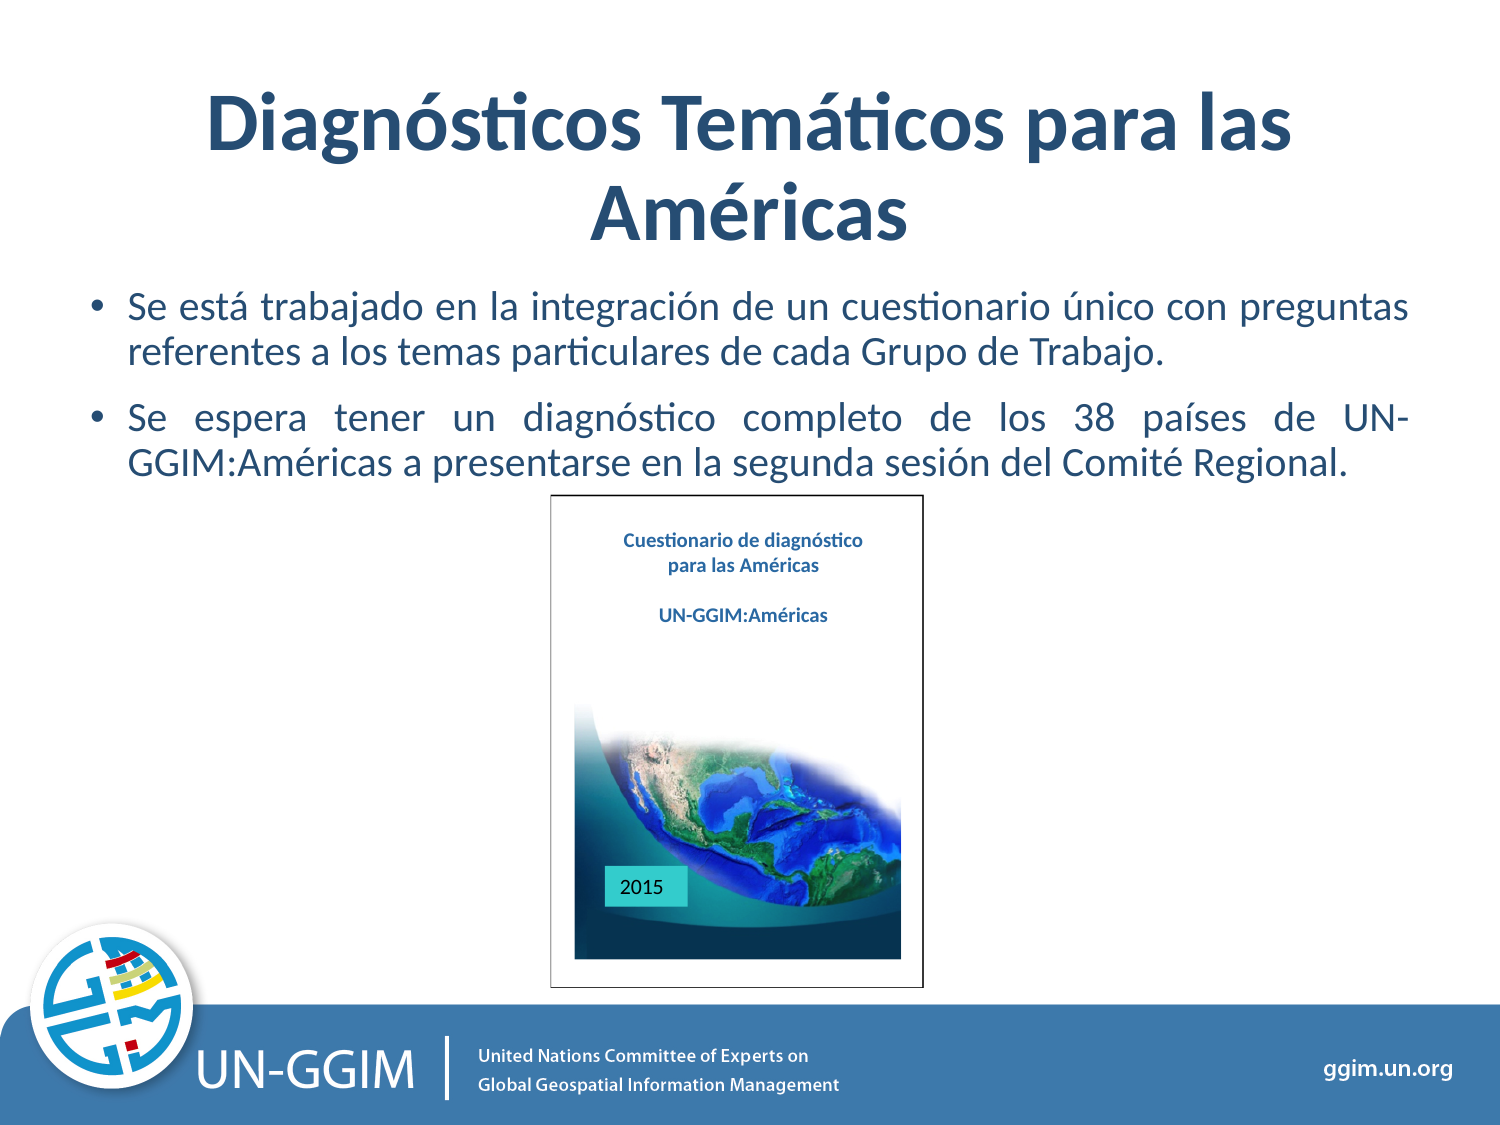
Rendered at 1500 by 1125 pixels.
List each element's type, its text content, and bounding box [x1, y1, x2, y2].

title Diagnósticos Temáticos para las Américas [103, 59, 1397, 277]
list Se está trabajado en la integración de un cuestionario único con preguntas referentes a los temas particulares de cada Grupo de Trabajo. Se espera tener un diagnóstico completo de los 38 países de UN-GGIM:Américas a presentarse en la segunda sesión del Comité Regional. [75, 277, 1425, 857]
picture [0, 0, 1500, 1125]
